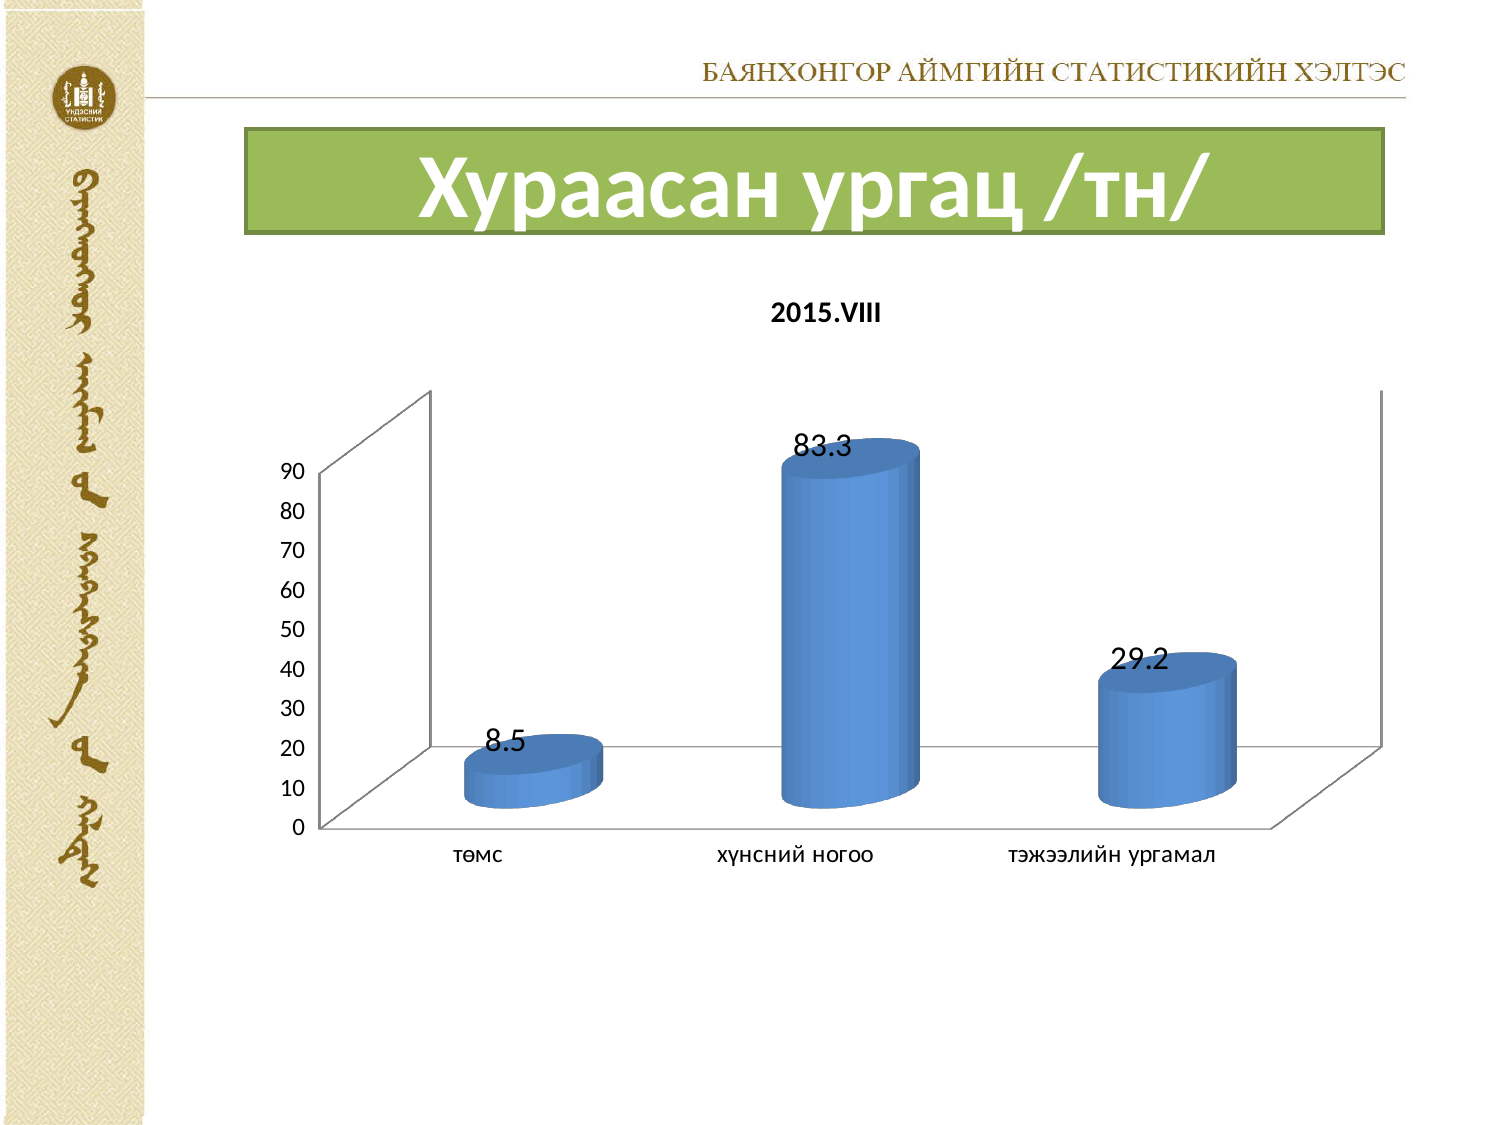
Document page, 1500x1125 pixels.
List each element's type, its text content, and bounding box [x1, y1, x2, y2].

chart [245, 269, 1407, 997]
title Хураасан ургац /тн/ [244, 127, 1385, 235]
picture [0, 0, 1500, 1125]
